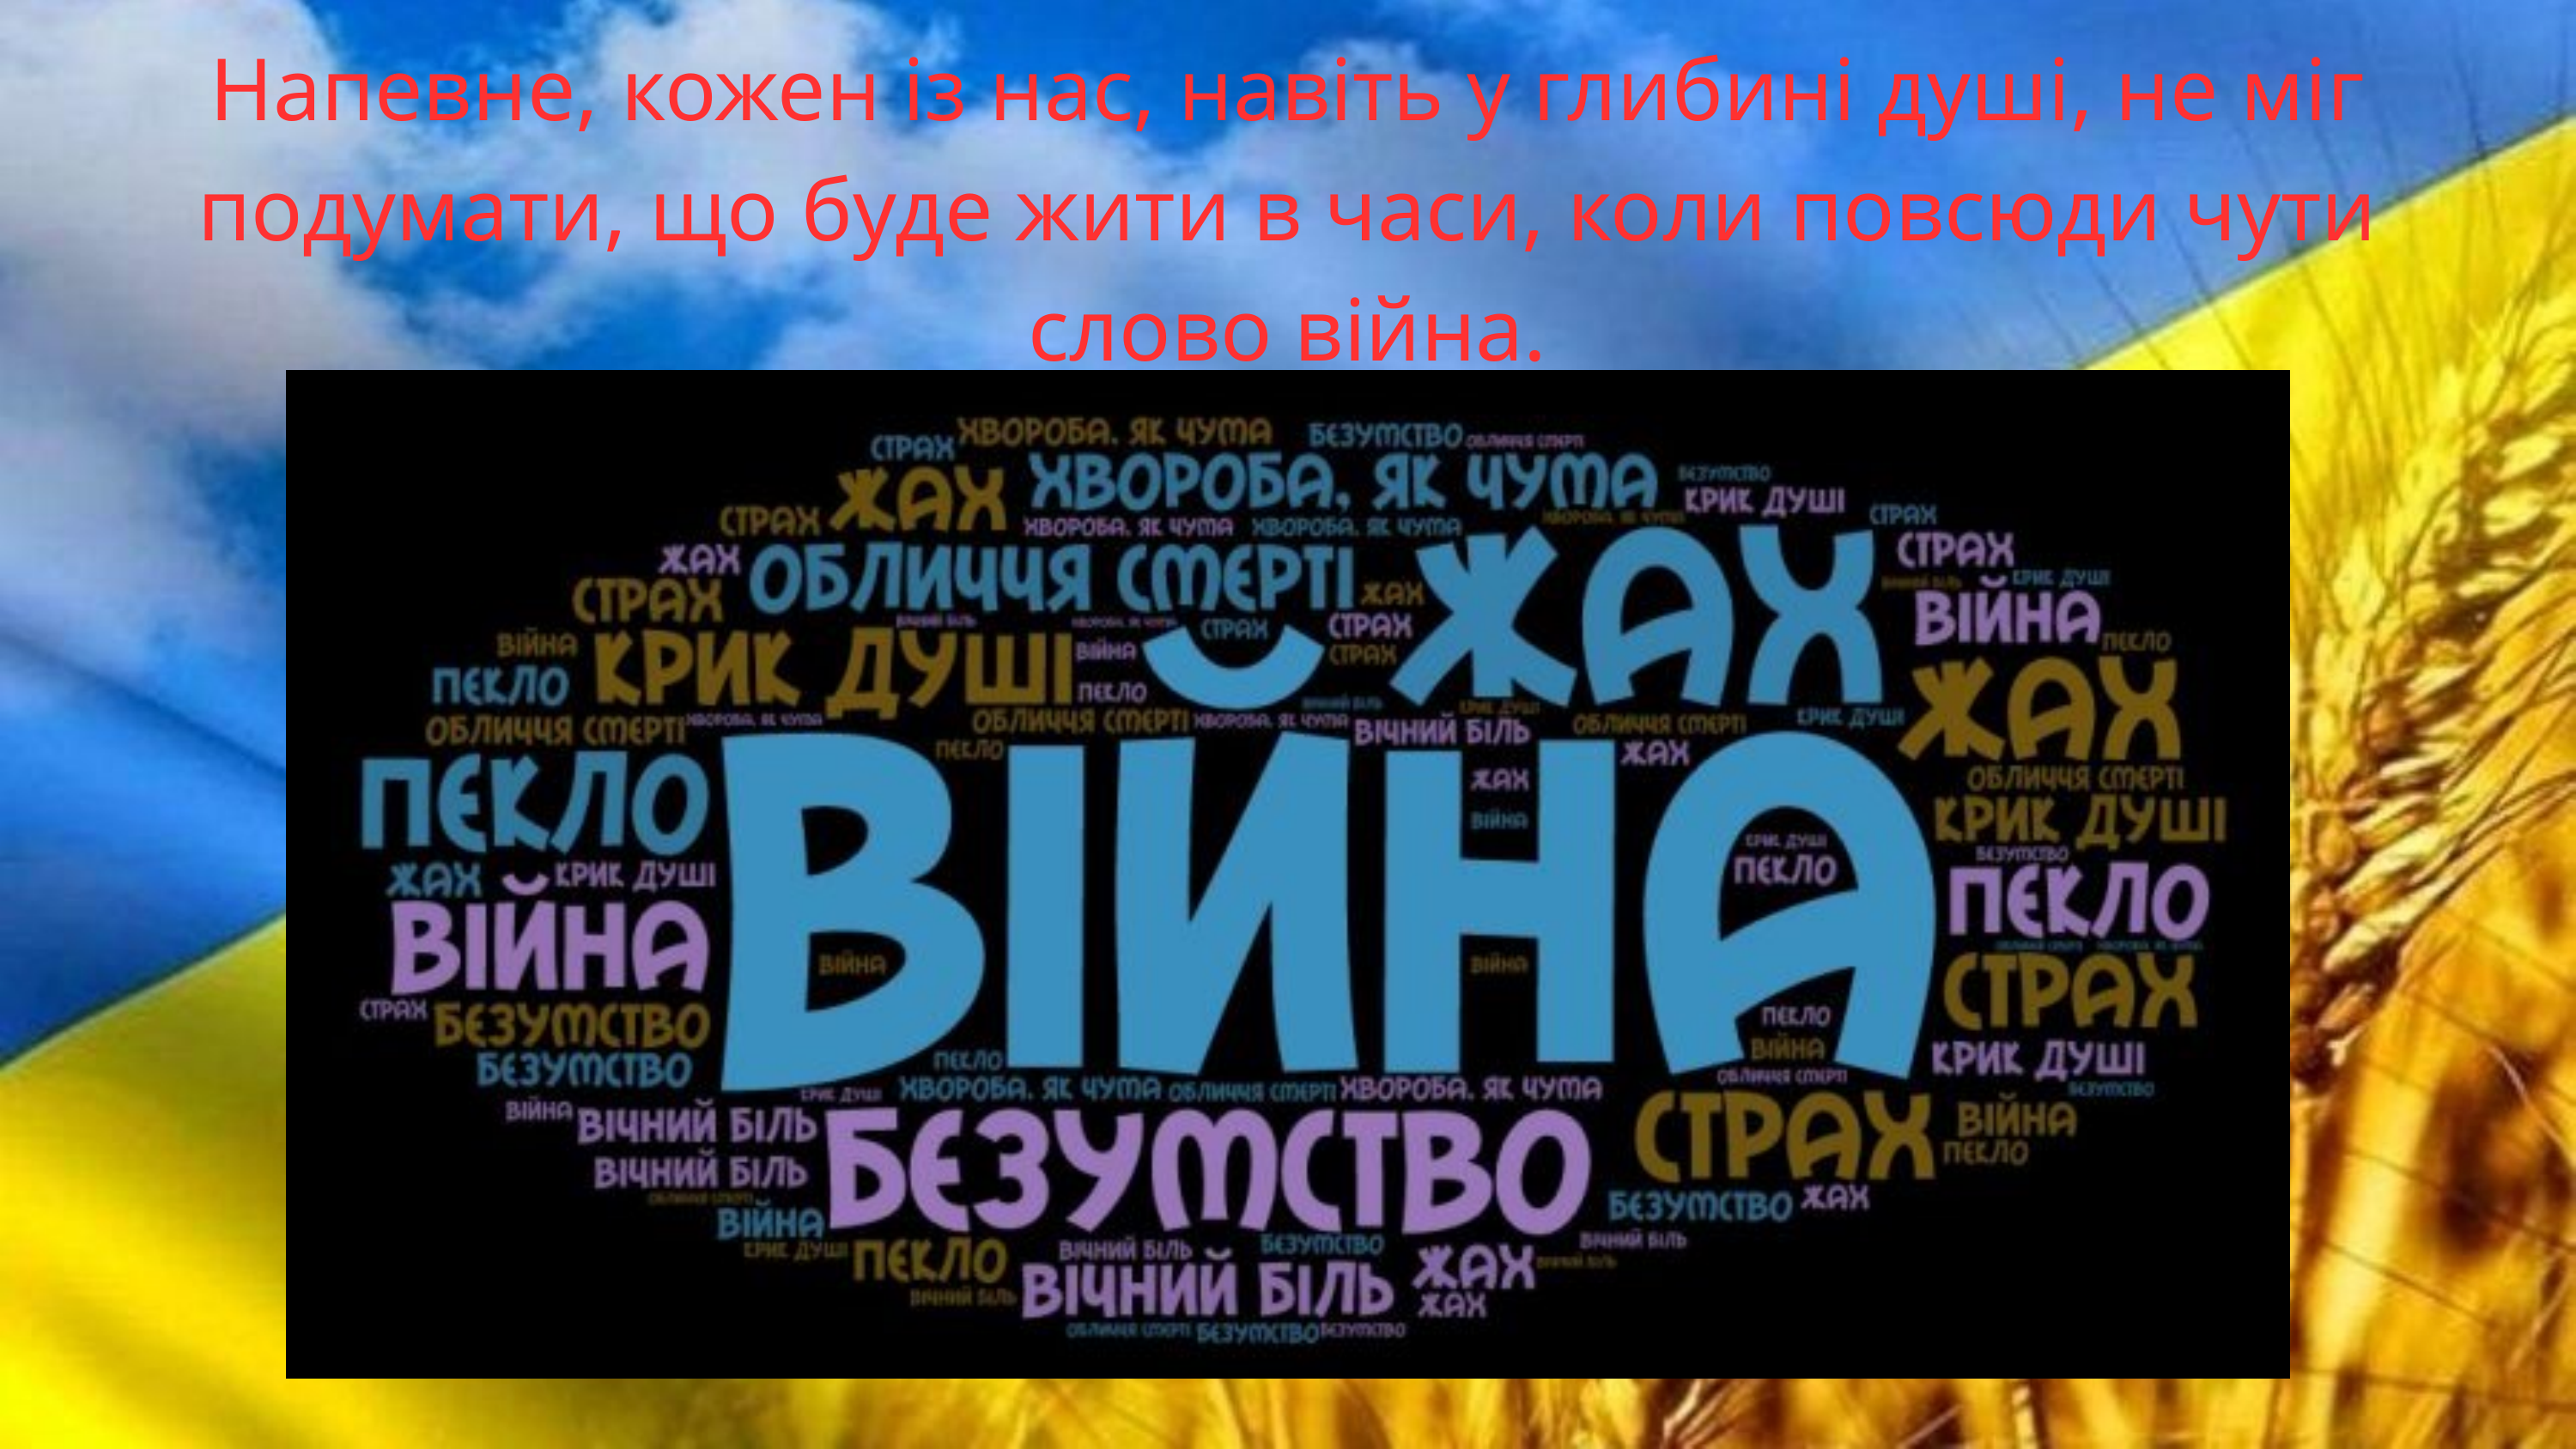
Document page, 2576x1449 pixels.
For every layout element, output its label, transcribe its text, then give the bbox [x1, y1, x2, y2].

text_box Напевне, кожен із нас, навіть у глибині душі, не міг подумати, що буде жити в часи, коли повсюди чути слово війна. [180, 17, 2396, 379]
text_box [286, 379, 2290, 1379]
text_box [0, 0, 2576, 1449]
